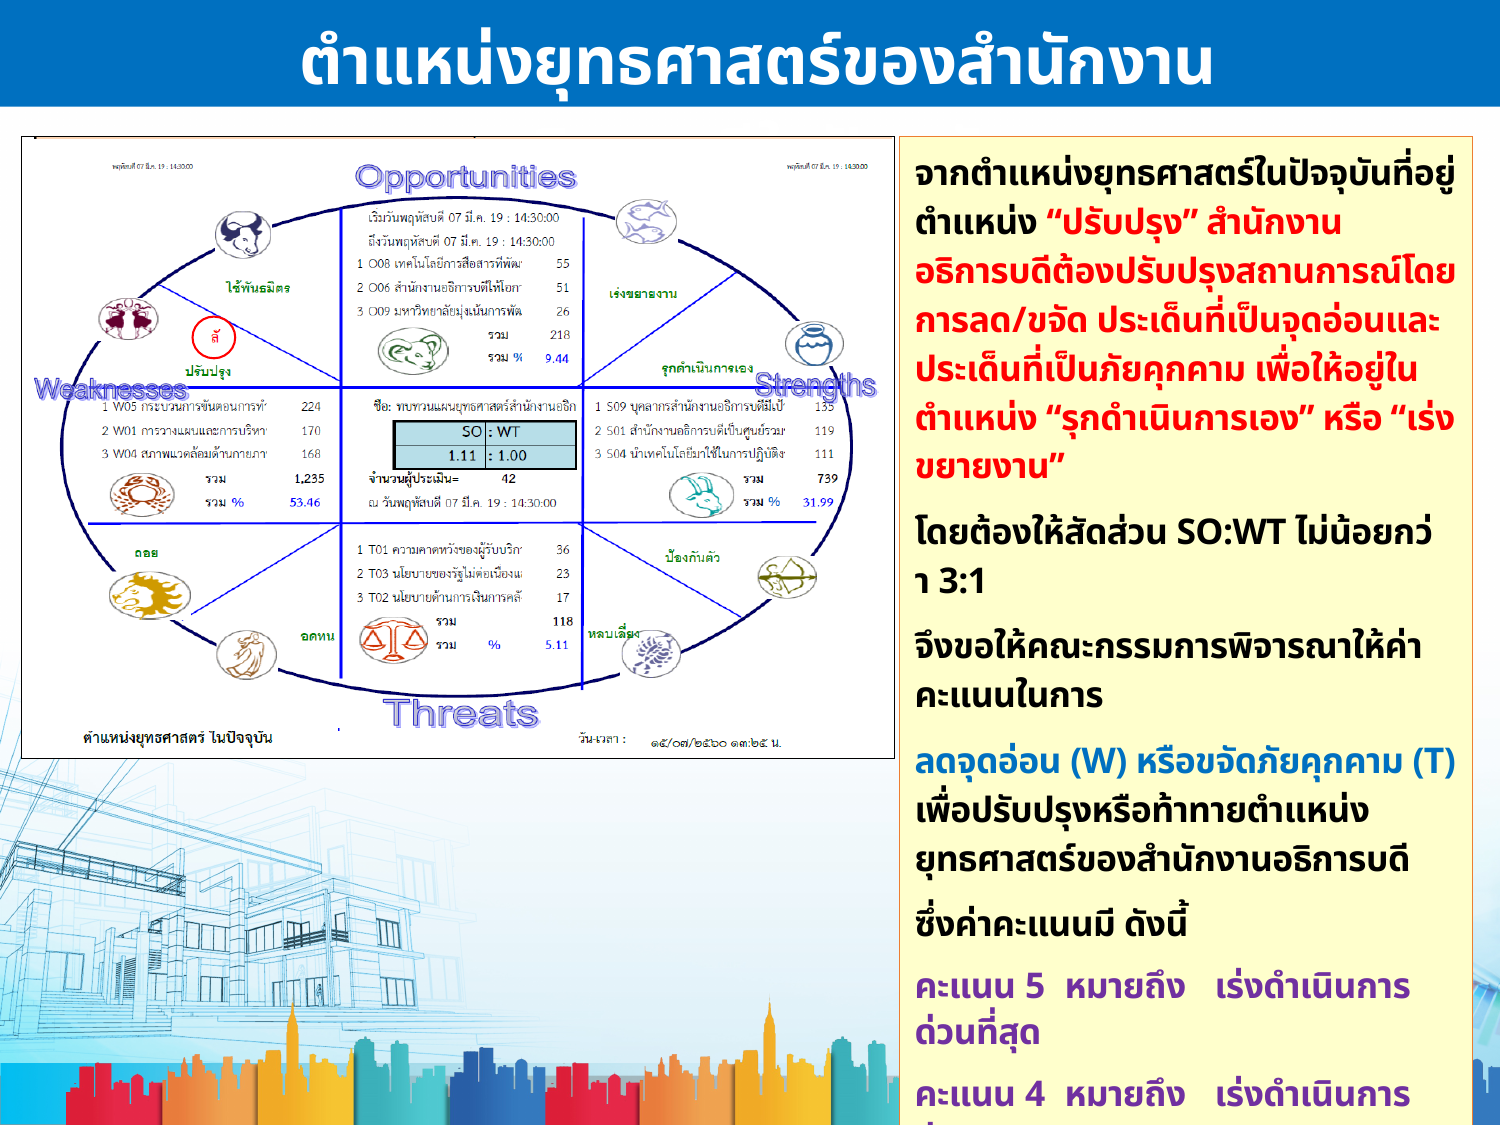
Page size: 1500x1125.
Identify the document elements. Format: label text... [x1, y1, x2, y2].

text_box ตำแหน่งยุทธศาสตร์ของสำนักงานอธิการบดีในปัจจุบัน [225, 0, 1290, 198]
text_box [1290, 0, 1500, 108]
picture [1290, 108, 1500, 1125]
text_box [0, 0, 225, 108]
text_box จากตำแหน่งยุทธศาสตร์ในปัจจุบันที่อยู่ตำแหน่ง “ปรับปรุง” สำนักงานอธิการบดีต้องปรับปรุงสถานการณ์โดยการลด/ขจัด ประเด็นที่เป็นจุดอ่อนและประเด็นที่เป็นภัยคุกคาม เพื่อให้อยู่ในตำแหน่ง “รุกดำเนินการเอง” หรือ “เร่งขยายงาน” โดยต้องให้สัดส่วน SO:WT ไม่น้อยกว่า 3:1 จึงขอให้คณะกรรมการพิจารณาให้ค่าคะแนนในการ ลดจุดอ่อน (W) หรือขจัดภัยคุกคาม (T) เพื่อปรับปรุงหรือท้าทายตำแหน่งยุทธศาสตร์ของสำนักงานอธิการบดี ซึ่งค่าคะแนนมี ดังนี้ คะแนน 5 หมายถึง เร่งดำเนินการด่วนที่สุด คะแนน 4 หมายถึง เร่งดำเนินการด่วน คะแนน 3 หมายถึง เร่งดำเนินการ คะแนน 2 หมายถึง ดำเนินการ คะแนน 1 หมายถึง รอดำเนินการ [899, 136, 1473, 1125]
picture [0, 108, 899, 1125]
